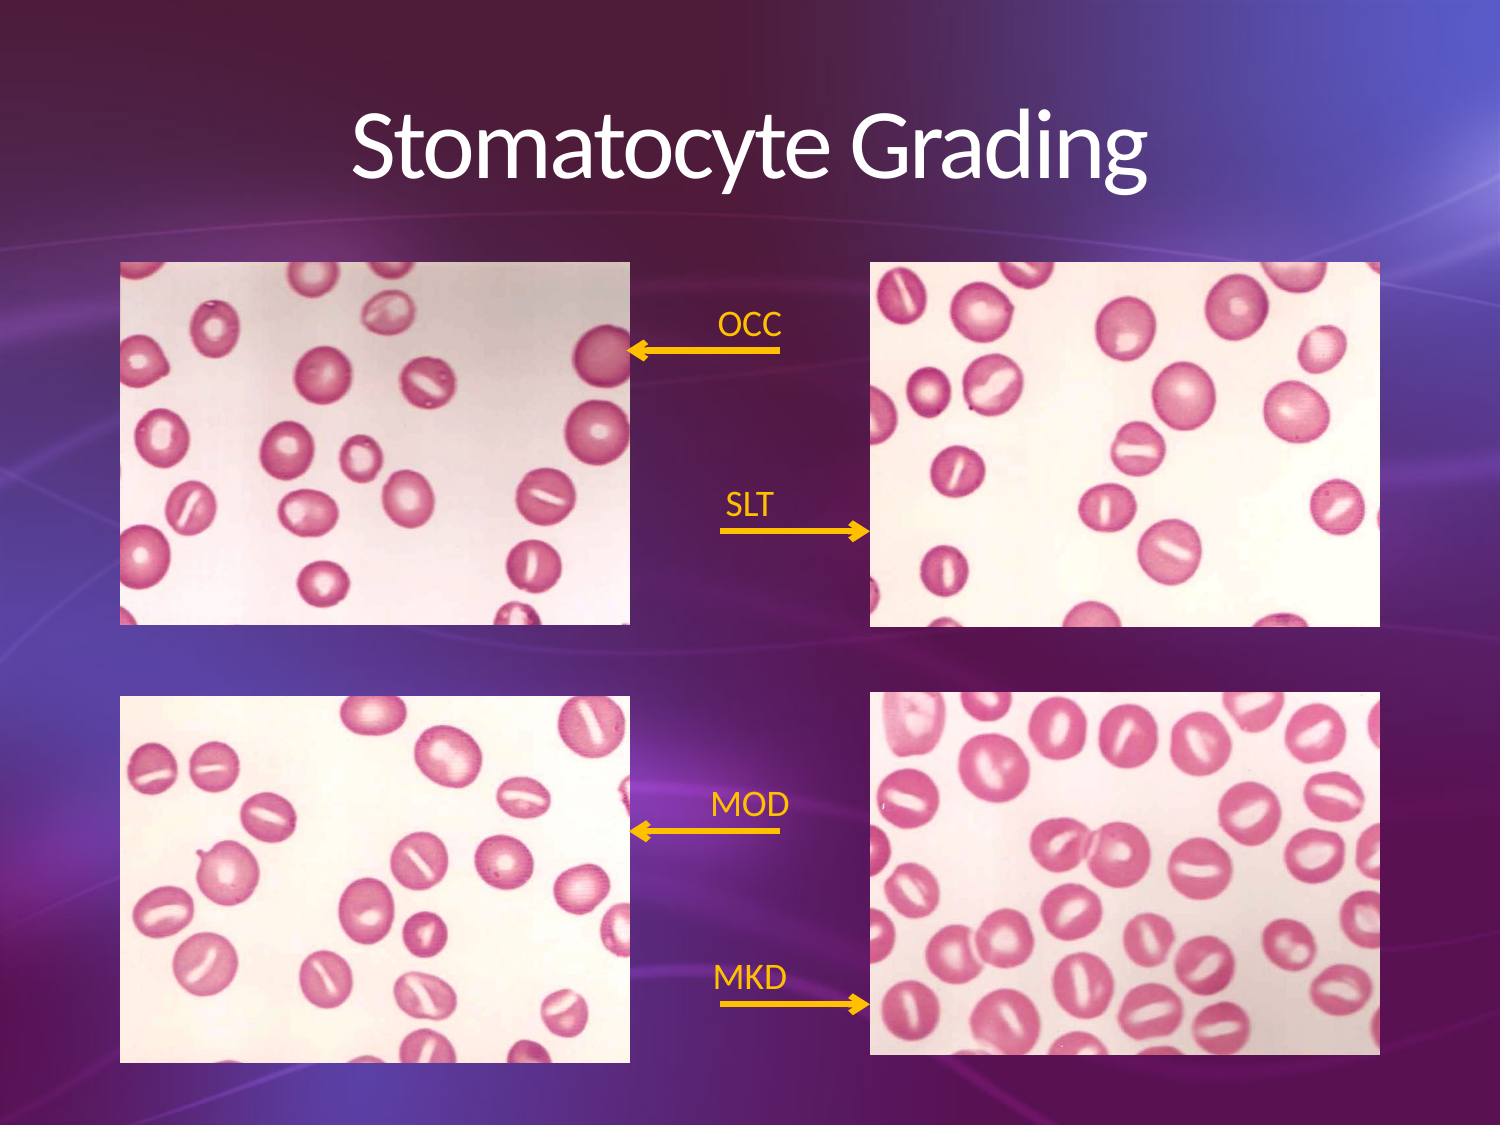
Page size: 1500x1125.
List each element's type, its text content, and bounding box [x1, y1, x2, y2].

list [119, 262, 631, 625]
title Stomatocyte Grading [75, 45, 1425, 233]
picture [0, 0, 1500, 1125]
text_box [626, 290, 871, 1005]
